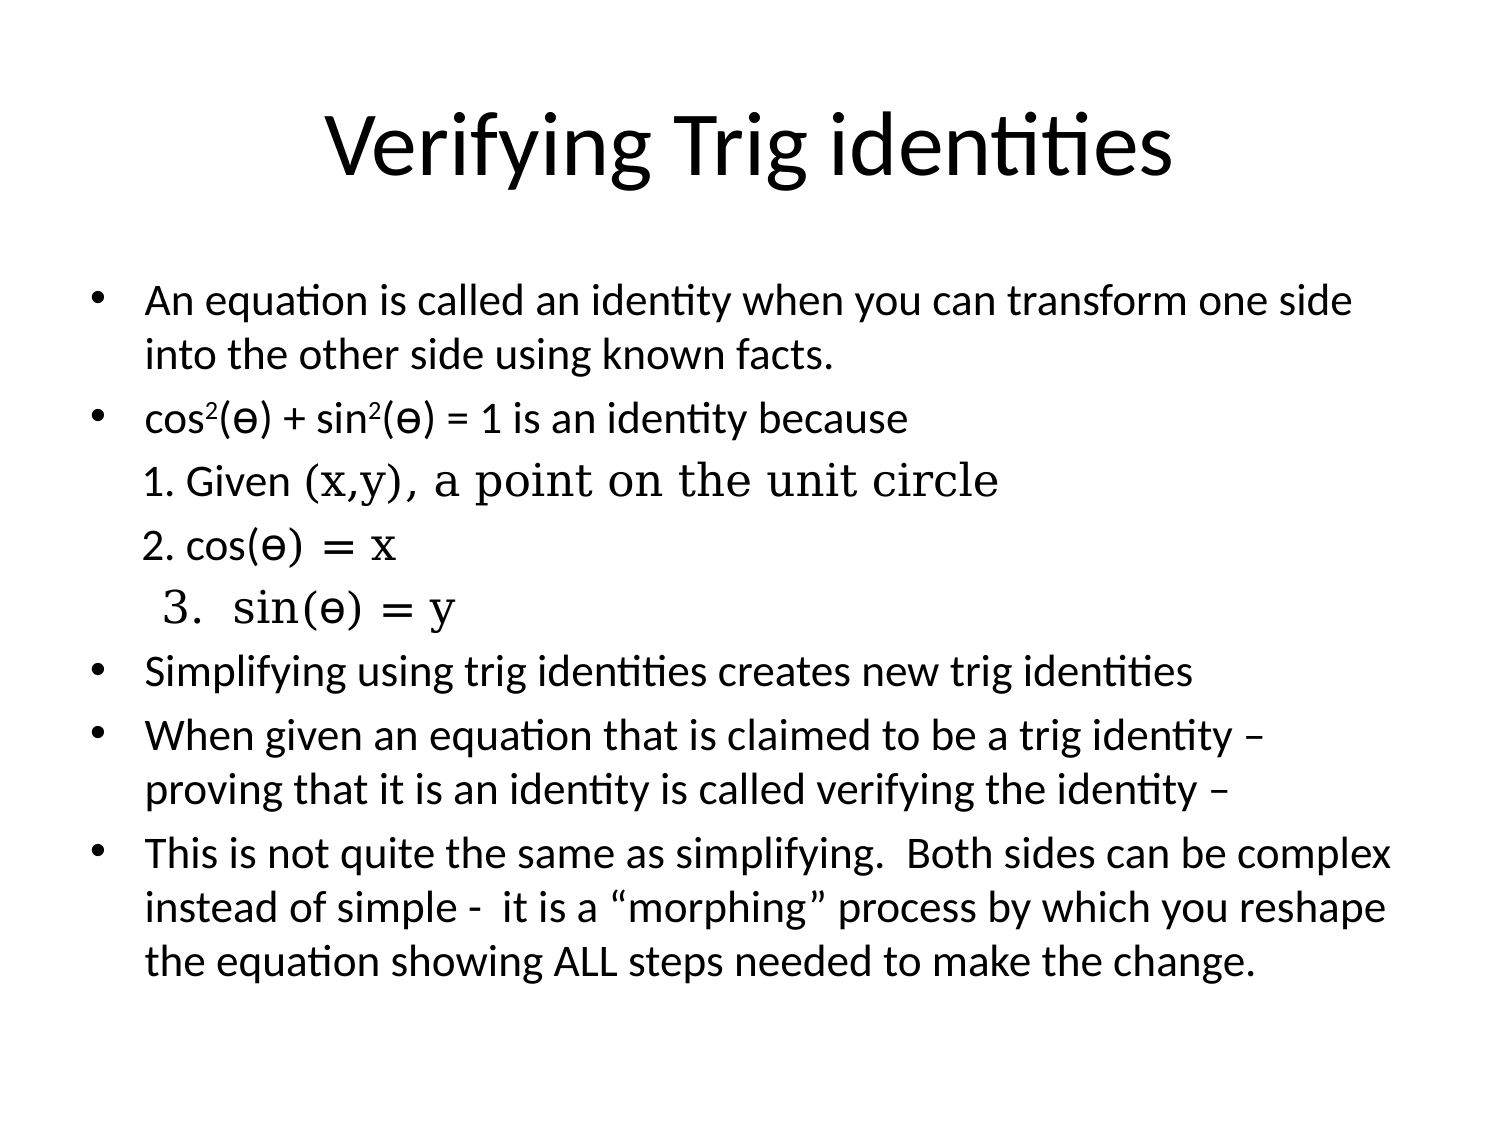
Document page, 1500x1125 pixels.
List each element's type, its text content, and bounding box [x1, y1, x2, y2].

list An equation is called an identity when you can transform one side into the other side using known facts. cos2(ө) + sin2(ө) = 1 is an identity because 1. Given (x,y), a point on the unit circle 2. cos(ө) = x 3. sin(ө) = y Simplifying using trig identities creates new trig identities When given an equation that is claimed to be a trig identity – proving that it is an identity is called verifying the identity – This is not quite the same as simplifying. Both sides can be complex instead of simple - it is a “morphing” process by which you reshape the equation showing ALL steps needed to make the change. [75, 262, 1425, 1005]
title Verifying Trig identities [75, 45, 1425, 233]
